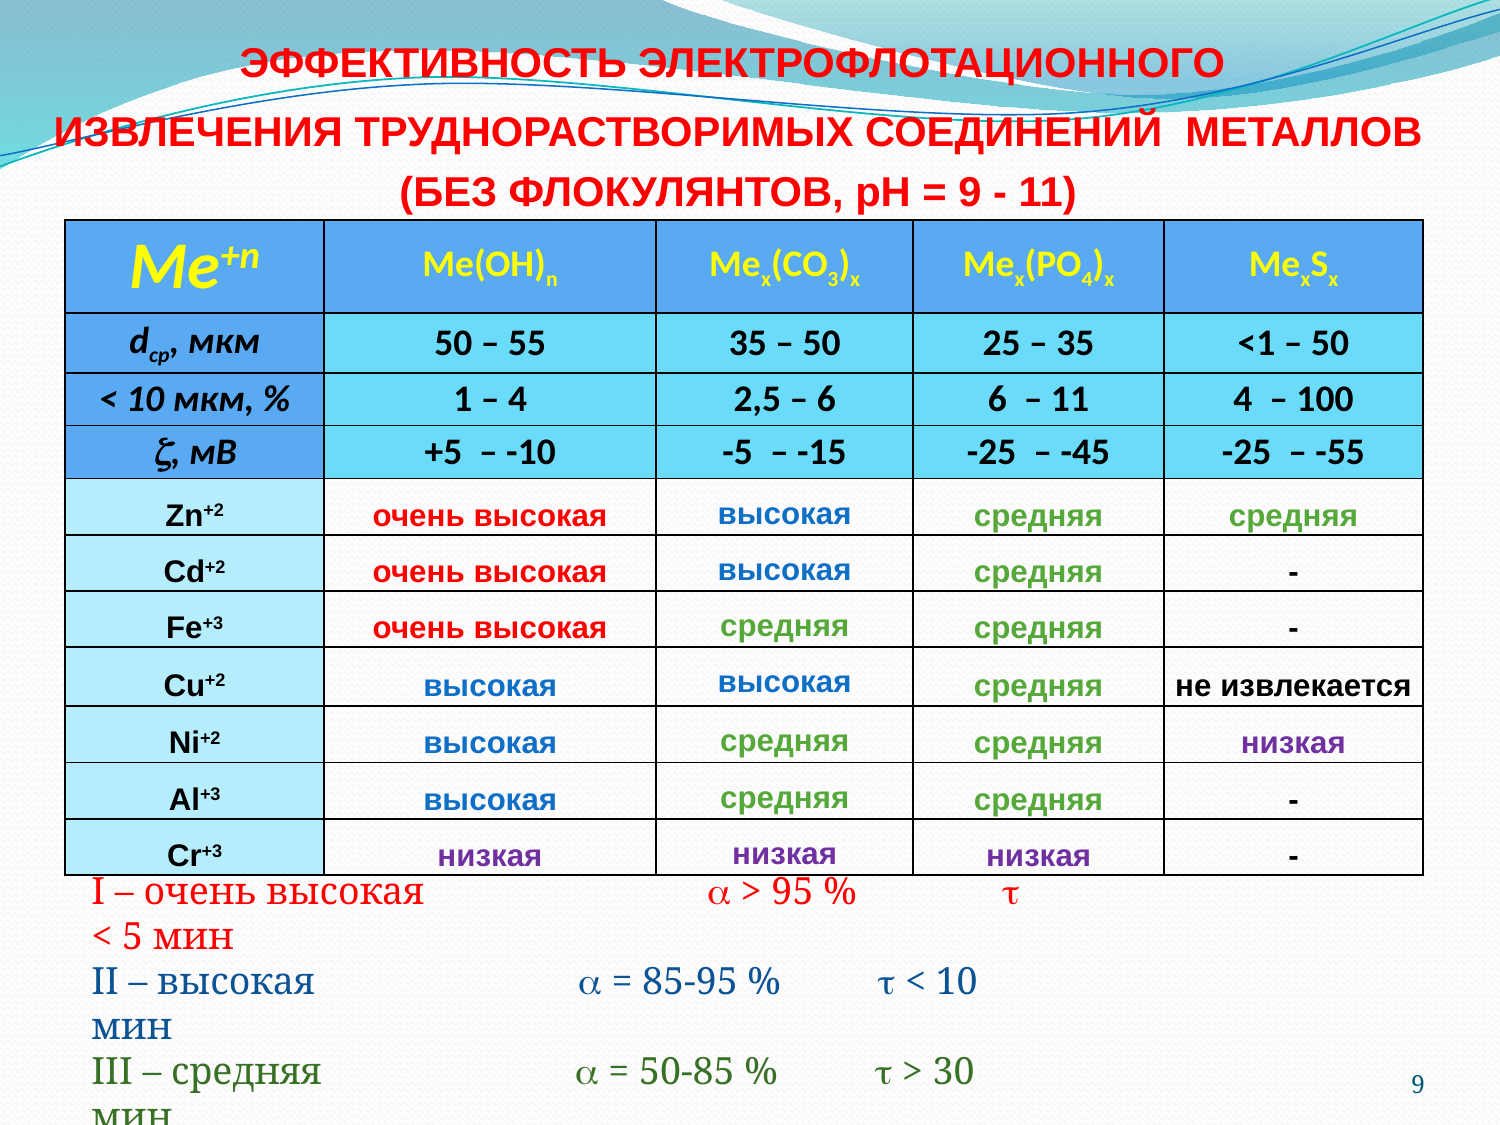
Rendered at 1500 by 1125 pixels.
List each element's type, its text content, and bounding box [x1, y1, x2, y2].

table_cell средняя [657, 707, 912, 762]
table_cell -25 – -45 [914, 426, 1163, 478]
table_cell Cr+3 [66, 820, 323, 874]
table_cell dср, мкм [66, 314, 323, 372]
table_cell - [1165, 536, 1422, 590]
table_cell -25 – -55 [1165, 426, 1422, 478]
table_cell Ni+2 [66, 707, 323, 762]
table_cell средняя [914, 763, 1163, 818]
text_box I – очень высокая  > 95 %  < 5 мин II – высокая  = 85-95 %  < 10 мин III – средняя  = 50-85 %  > 30 мин IV – низкая  < 50 %  < 60 мин V – не извлекается  < 10 %  > 60 мин [76, 876, 1057, 1125]
table_cell , мВ [66, 426, 323, 478]
table_cell < 10 мкм, % [66, 374, 323, 425]
table_cell Zn+2 [66, 479, 323, 534]
table_header Me+n [66, 221, 323, 312]
table_cell высокая [325, 648, 655, 705]
table_header Me(OH)n [325, 221, 655, 312]
table_cell средняя [657, 592, 912, 646]
table_cell 25 – 35 [914, 314, 1163, 372]
table_cell низкая [657, 820, 912, 874]
table_cell очень высокая [325, 536, 655, 590]
table_cell Al+3 [66, 763, 323, 818]
table_cell <1 – 50 [1165, 314, 1422, 372]
table_cell низкая [325, 820, 655, 874]
table_cell 1 – 4 [325, 374, 655, 425]
table_cell 4 – 100 [1165, 374, 1422, 425]
table_cell Cd+2 [66, 536, 323, 590]
table_cell высокая [657, 536, 912, 590]
table_cell не извлекается [1165, 648, 1422, 705]
table_cell -5 – -15 [657, 426, 912, 478]
table_cell 50 – 55 [325, 314, 655, 372]
table_cell очень высокая [325, 479, 655, 534]
table_cell высокая [325, 707, 655, 762]
table_cell - [1165, 592, 1422, 646]
table_cell Fe+3 [66, 592, 323, 646]
table_cell низкая [1165, 707, 1422, 762]
table_cell очень высокая [325, 592, 655, 646]
table_header Mex(PO4)x [914, 221, 1163, 312]
table_cell средняя [914, 648, 1163, 705]
table_cell высокая [657, 479, 912, 534]
table_cell высокая [657, 648, 912, 705]
table_cell средняя [914, 479, 1163, 534]
table_cell 2,5 – 6 [657, 374, 912, 425]
table_cell средняя [914, 707, 1163, 762]
table_cell средняя [914, 592, 1163, 646]
table_cell низкая [914, 820, 1163, 874]
table_header Mex(CO3)x [657, 221, 912, 312]
table_cell средняя [657, 763, 912, 818]
table_cell - [1165, 763, 1422, 818]
table_cell средняя [914, 536, 1163, 590]
table_cell +5 – -10 [325, 426, 655, 478]
table_cell средняя [1165, 479, 1422, 534]
table_cell 6 – 11 [914, 374, 1163, 425]
table_header MexSx [1165, 221, 1422, 312]
table_cell Cu+2 [66, 648, 323, 705]
table_cell 35 – 50 [657, 314, 912, 372]
table_cell высокая [325, 763, 655, 818]
slide_number 9 [1299, 1042, 1425, 1103]
table_cell - [1165, 820, 1422, 874]
text_box ЭФФЕКТИВНОСТЬ ЭЛЕКТРОФЛОТАЦИОННОГО ИЗВЛЕЧЕНИЯ ТРУДНОРАСТВОРИМЫХ СОЕДИНЕНИЙ МЕТАЛЛОВ (БЕЗ ФЛОКУЛЯНТОВ, рН = 9 - 11) [41, 18, 1436, 256]
